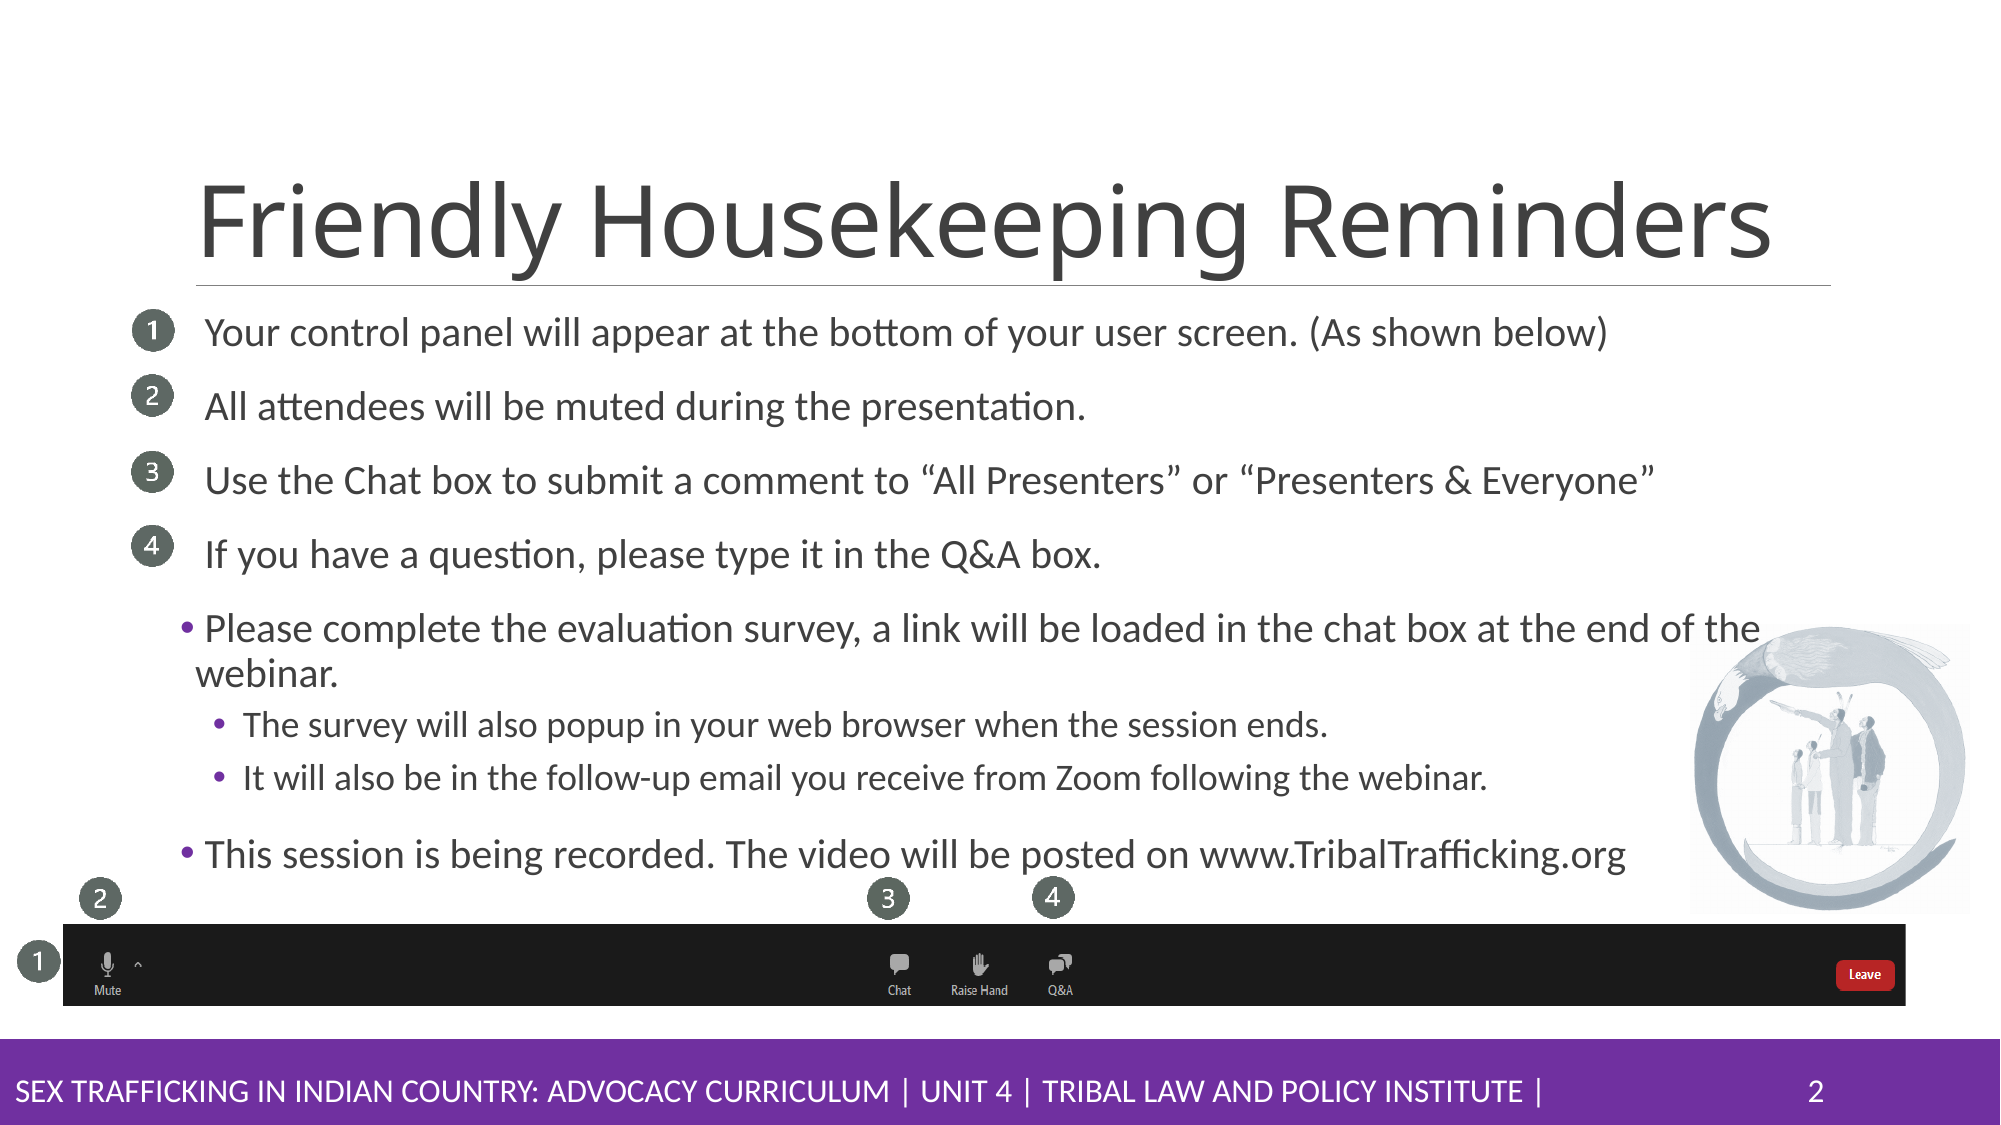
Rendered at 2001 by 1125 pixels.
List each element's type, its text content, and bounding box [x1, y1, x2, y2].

title Friendly Housekeeping Reminders [180, 47, 1830, 285]
footer Sex Trafficking in Indian Country: Advocacy Curriculum | Unit 4 | Tribal Law and Policy Institute | [0, 1059, 1810, 1120]
picture [125, 302, 181, 358]
picture [11, 870, 1907, 1007]
picture [124, 368, 179, 423]
slide_number 2 [1810, 1059, 1840, 1120]
picture [1690, 624, 1970, 914]
list Your control panel will appear at the bottom of your user screen. (As shown below) All attendees will be muted during the presentation. Use the Chat box to submit a comment to “All Presenters” or “Presenters & Everyone” If you have a question, please type it in the Q&A box. Please complete the evaluation survey, a link will be loaded in the chat box at the end of the webinar. The survey will also popup in your web browser when the session ends. It will also be in the follow-up email you receive from Zoom following the webinar. This session is being recorded. The video will be posted on www.TribalTrafficking.org [180, 302, 1830, 921]
picture [124, 444, 179, 499]
picture [124, 518, 179, 573]
